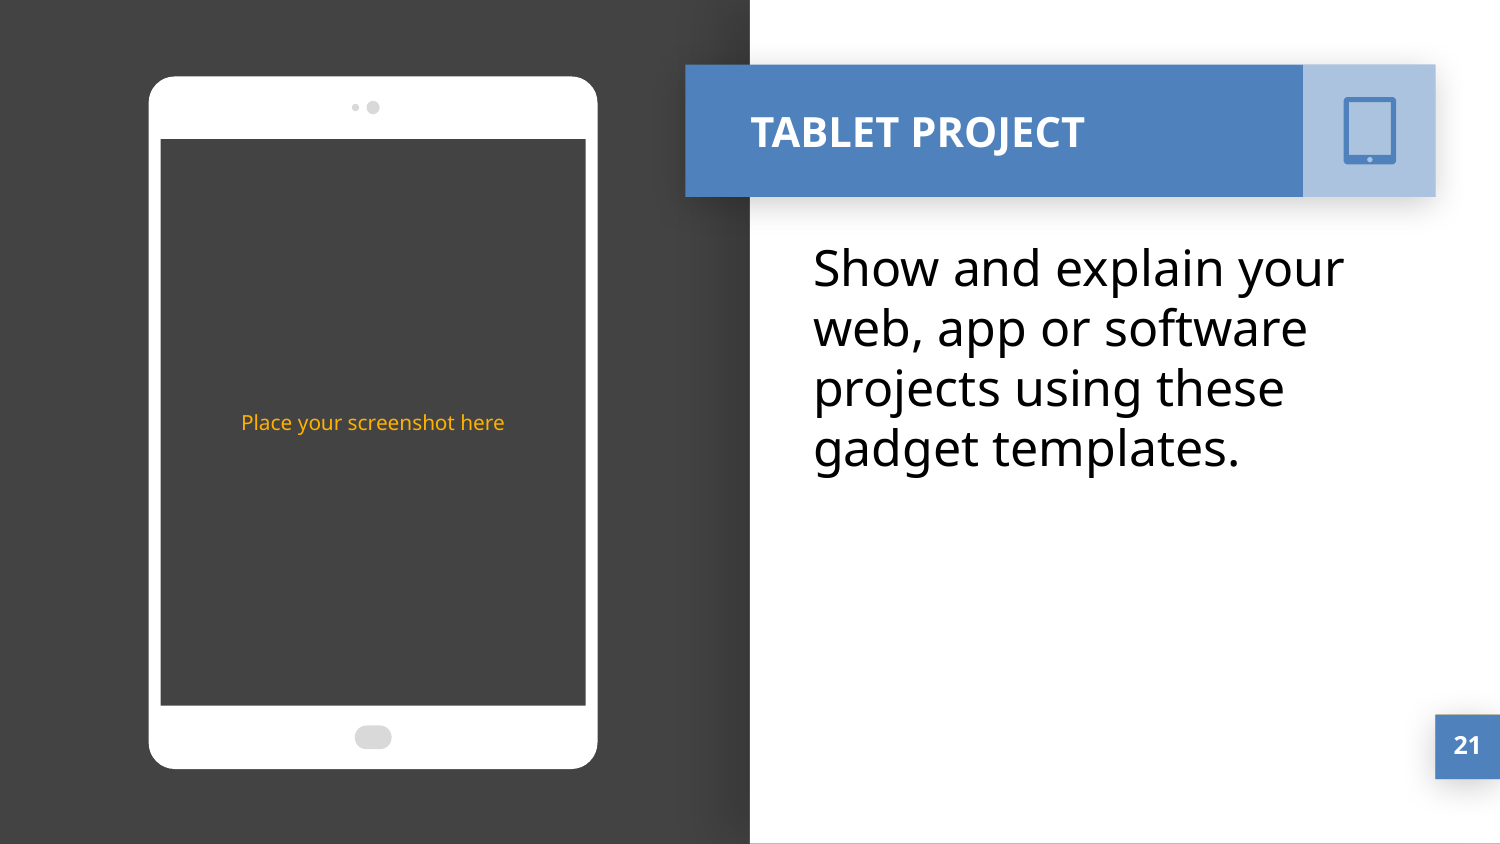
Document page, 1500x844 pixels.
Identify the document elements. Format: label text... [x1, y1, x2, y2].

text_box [148, 76, 598, 770]
title TABLET PROJECT [735, 64, 1304, 197]
list Show and explain your web, app or software projects using these gadget templates. [798, 221, 1418, 704]
slide_number 21 [1435, 714, 1500, 780]
text_box [1343, 97, 1397, 165]
